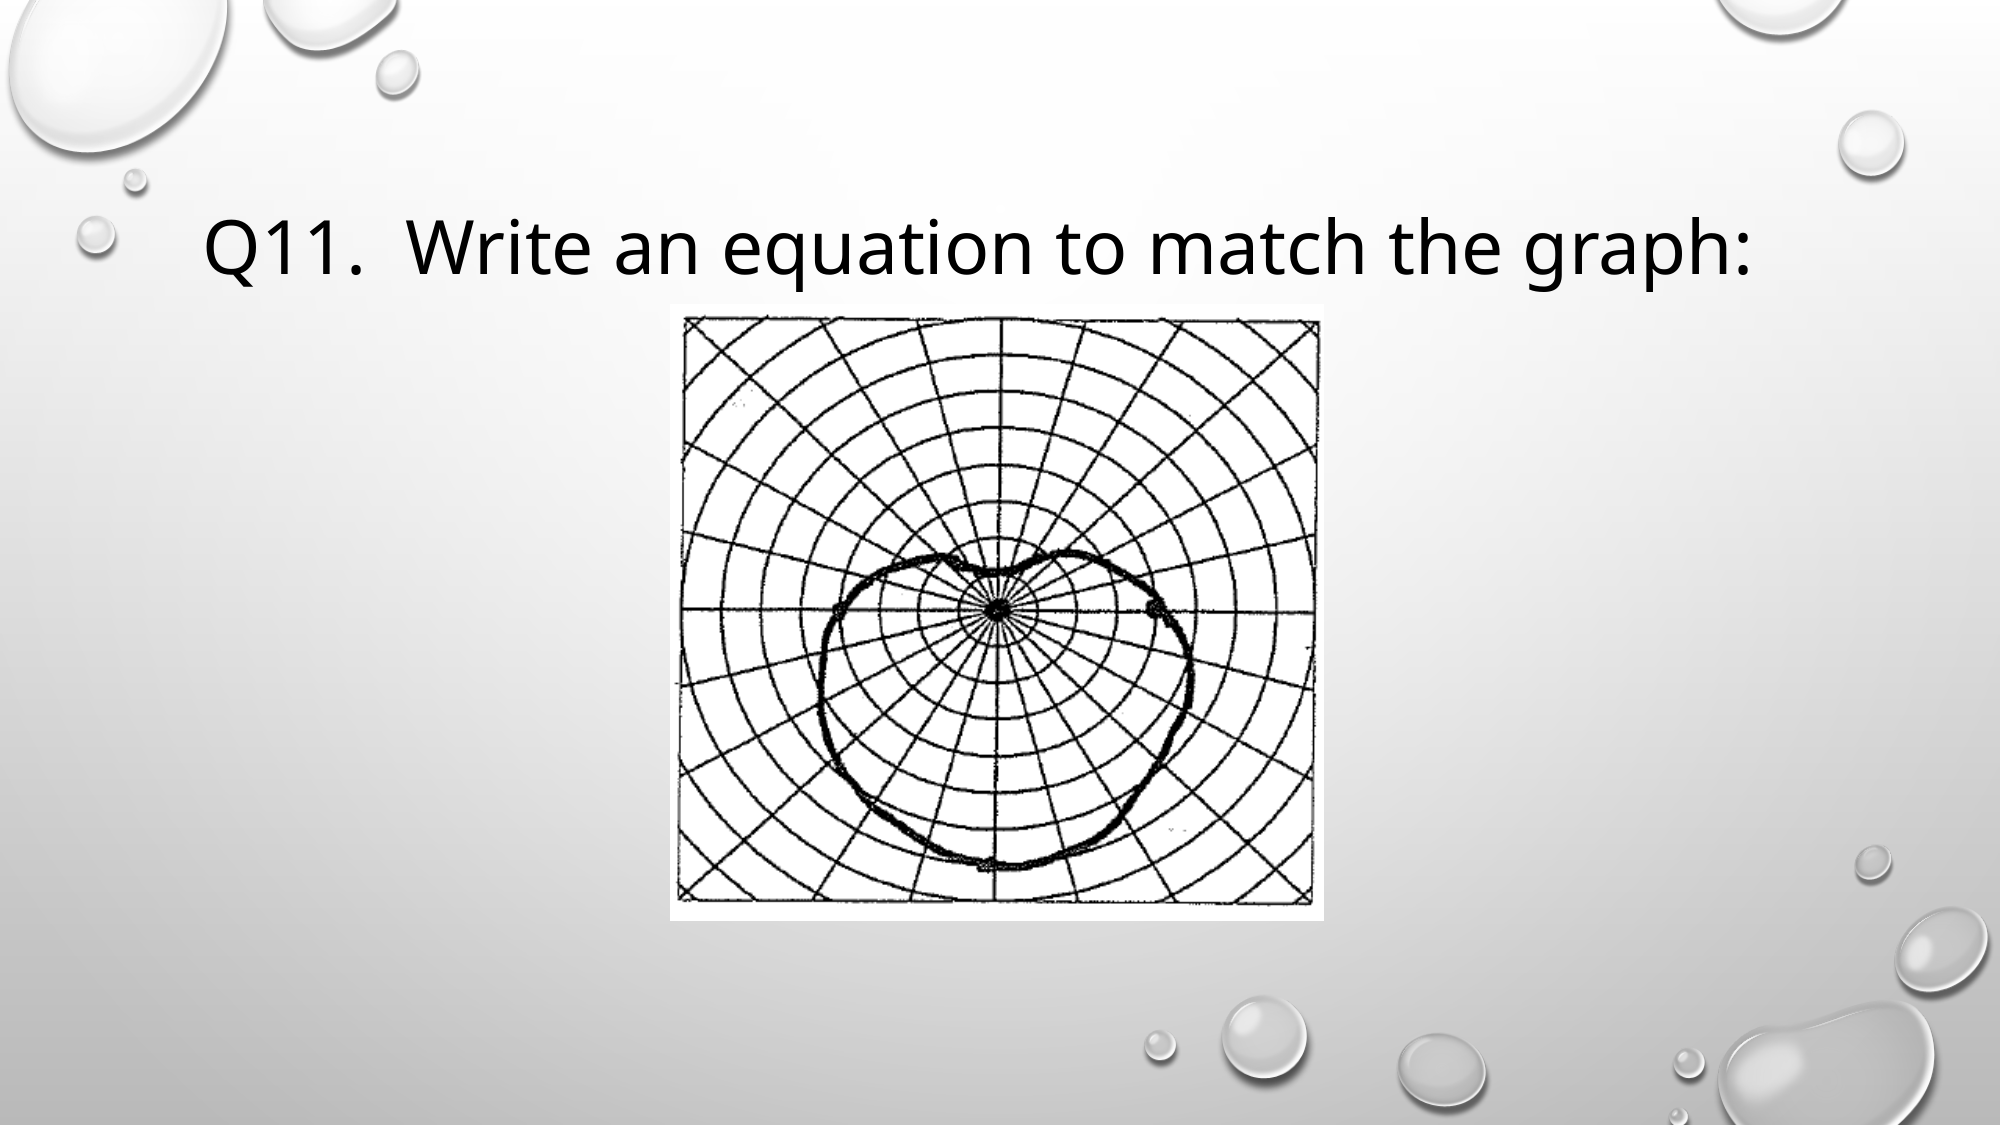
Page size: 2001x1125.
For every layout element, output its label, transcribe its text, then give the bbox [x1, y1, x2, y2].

title Q11. Write an equation to match the graph: [128, 119, 1829, 382]
picture [0, 0, 2000, 1125]
